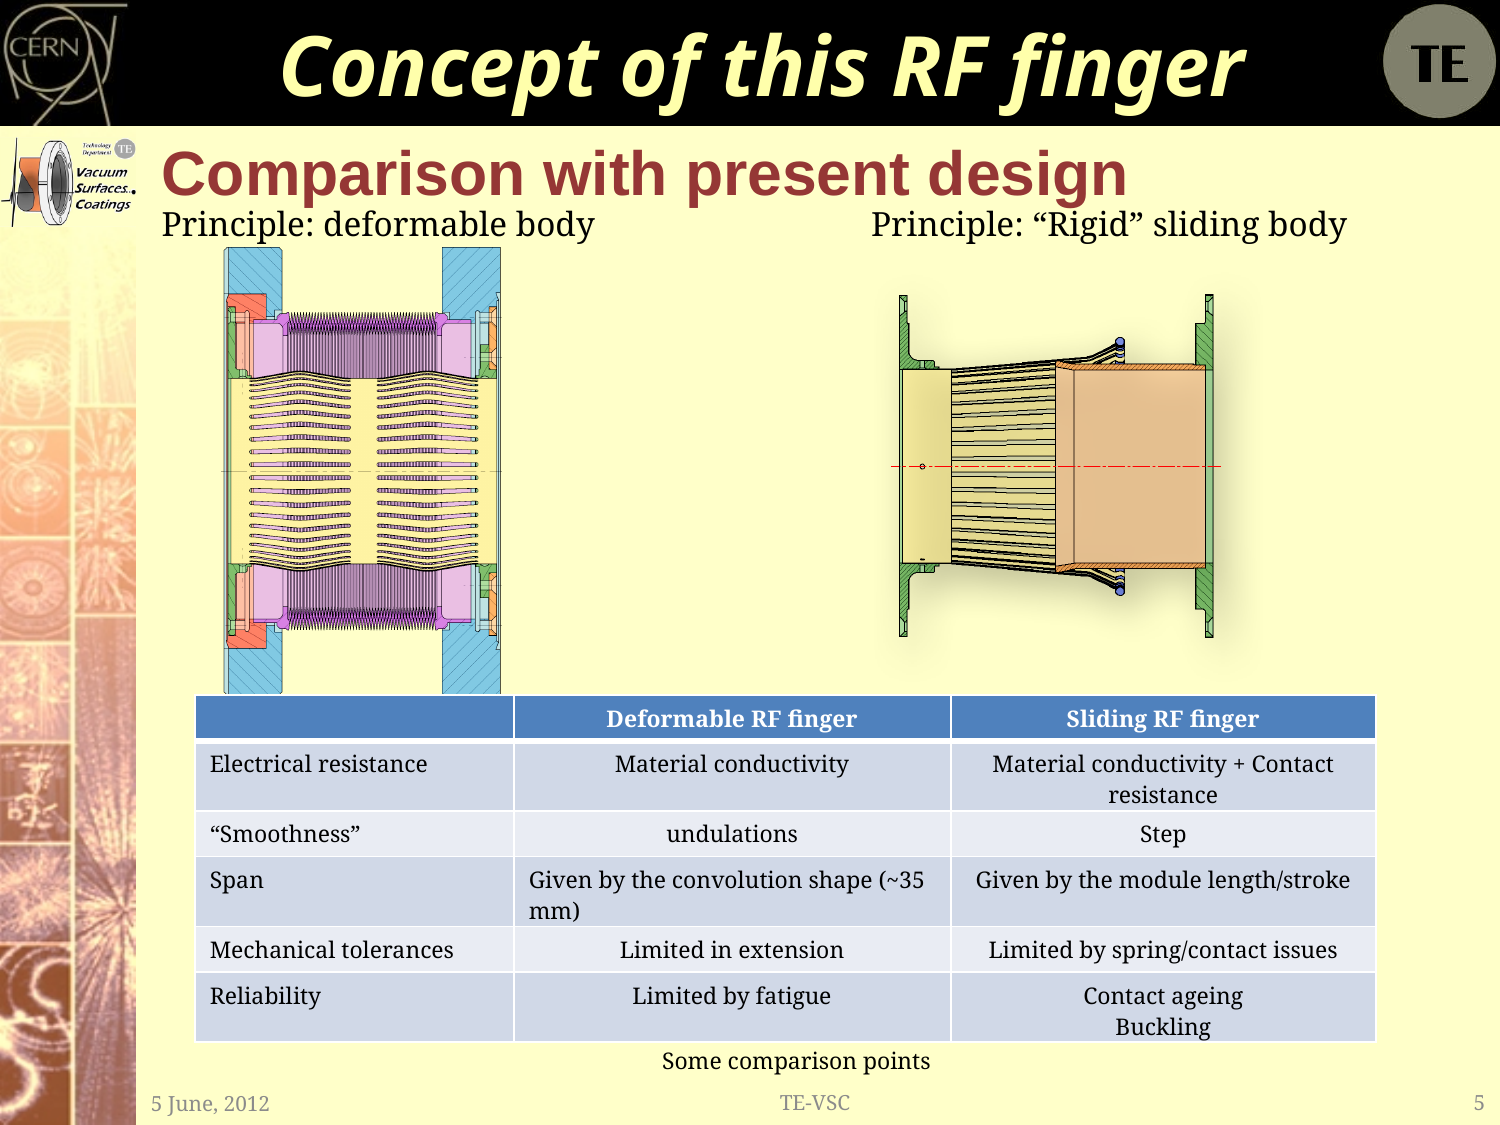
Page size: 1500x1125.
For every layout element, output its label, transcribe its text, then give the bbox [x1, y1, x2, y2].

table_cell Reliability [196, 973, 513, 1041]
table_cell Step [952, 812, 1375, 856]
picture [0, 0, 1500, 1125]
table_header Deformable RF finger [515, 696, 950, 738]
table_cell Limited by fatigue [515, 973, 950, 1039]
table_header Sliding RF finger [952, 696, 1375, 738]
footer TE-VSC [478, 1082, 1152, 1125]
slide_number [135, 1082, 455, 1125]
text_box Comparison with present design [146, 125, 1341, 231]
table_cell Limited in extension [515, 927, 950, 971]
text_box Principle: “Rigid” sliding body [856, 196, 1412, 251]
text_box Principle: deformable body [146, 196, 632, 251]
table_cell Electrical resistance [196, 744, 513, 810]
table_cell Contact ageing Buckling [952, 973, 1375, 1041]
table_cell Mechanical tolerances [196, 927, 513, 971]
title Concept of this RF finger [112, 4, 1412, 121]
table_cell “Smoothness” [196, 812, 513, 856]
table_cell Material conductivity + Contact resistance [952, 744, 1375, 810]
table_cell Span [196, 857, 513, 926]
table_cell Material conductivity [515, 744, 950, 810]
table_header [196, 696, 513, 738]
table_cell Limited by spring/contact issues [952, 927, 1375, 971]
table_cell Given by the module length/stroke [952, 857, 1375, 926]
picture [891, 294, 1221, 638]
table_cell Given by the convolution shape (~35 mm) [515, 857, 950, 926]
table_cell undulations [515, 812, 950, 856]
text_box Some comparison points [348, 1039, 1245, 1082]
slide_number 5 [1185, 1082, 1500, 1125]
picture [220, 247, 503, 696]
